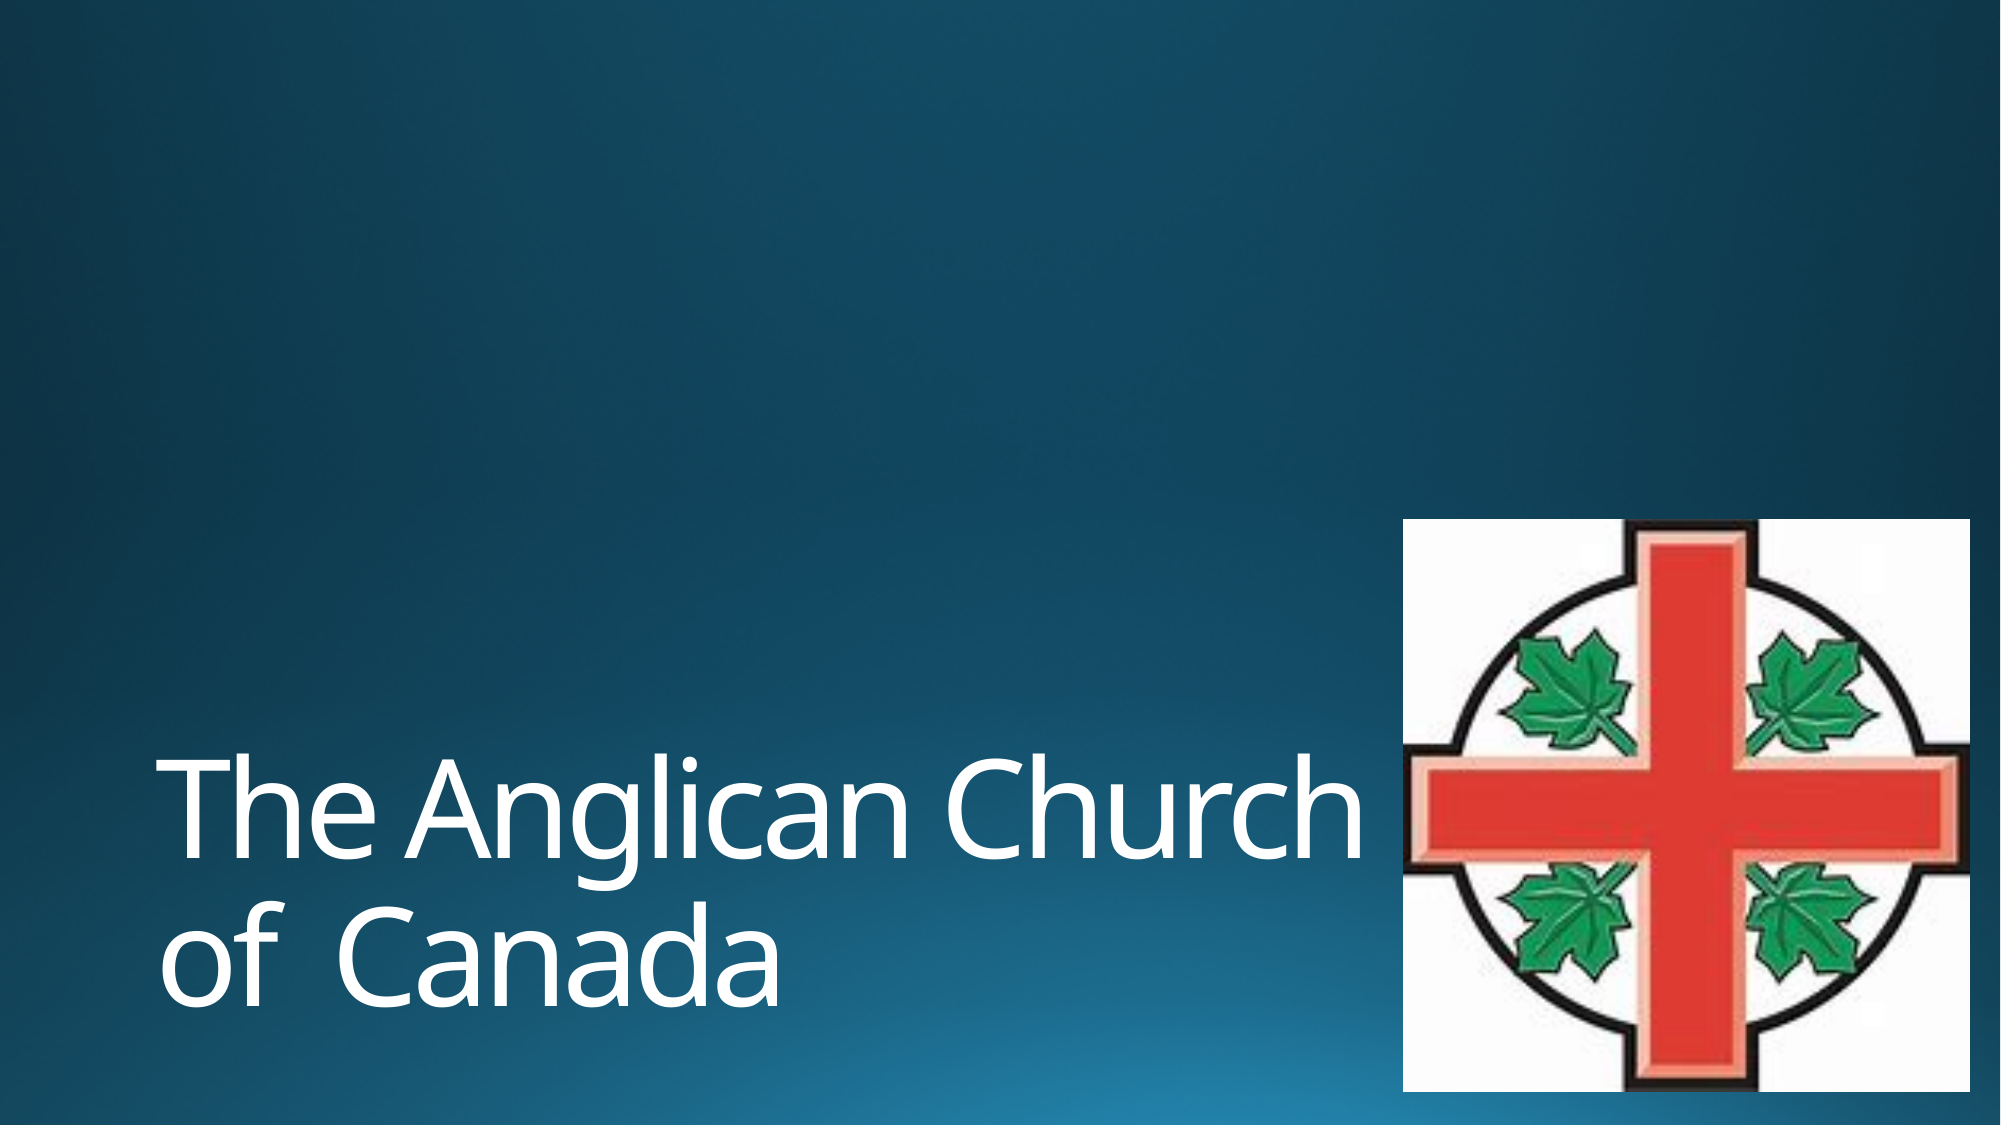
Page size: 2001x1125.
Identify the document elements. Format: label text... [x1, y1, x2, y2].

picture [0, 0, 2001, 1125]
title The Anglican Church of Canada [140, 732, 1403, 1002]
